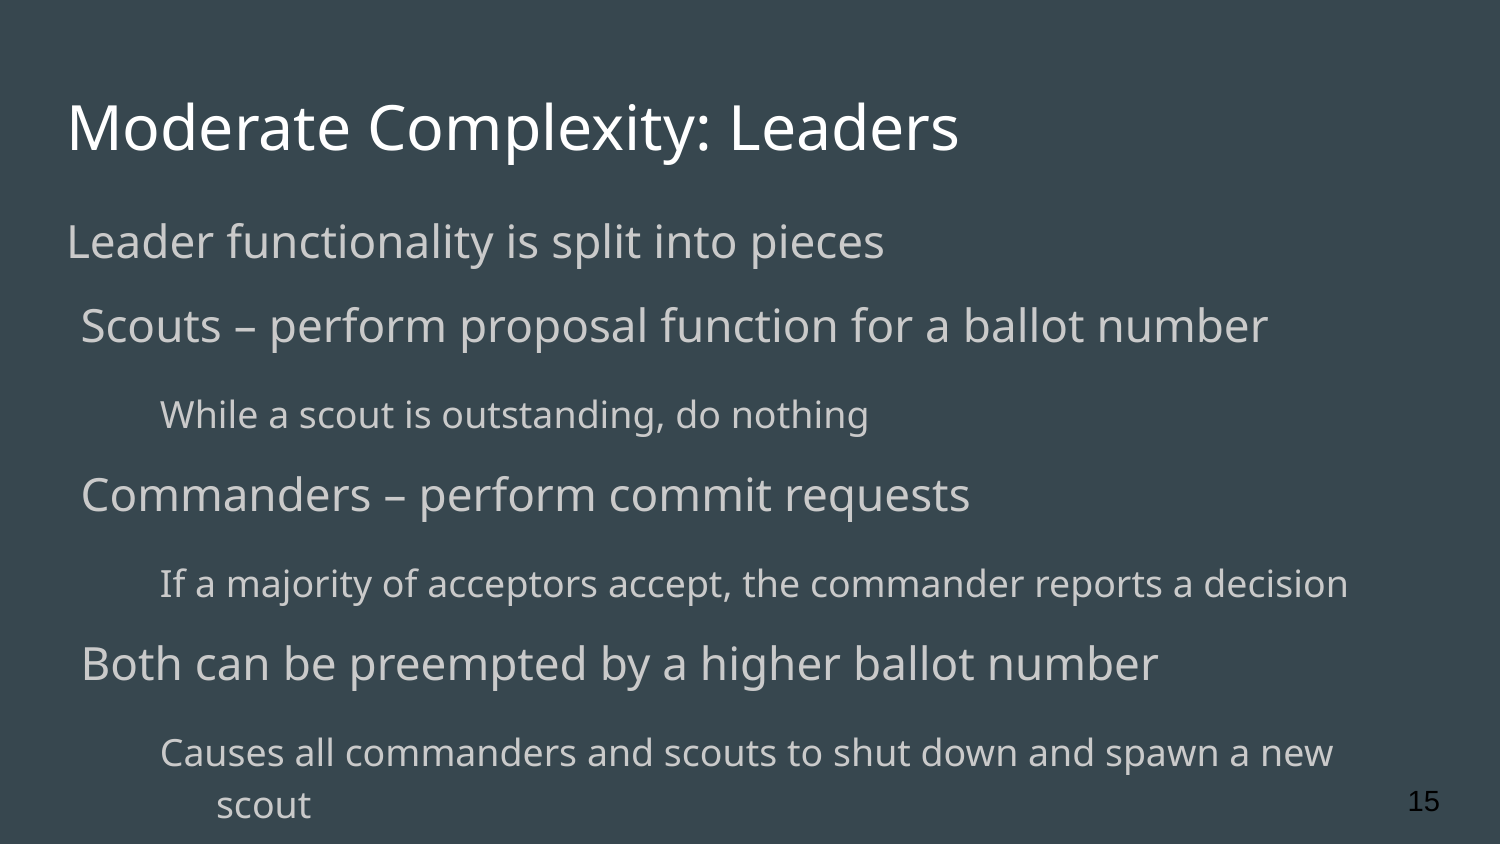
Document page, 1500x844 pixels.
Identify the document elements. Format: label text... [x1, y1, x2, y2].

slide_number ‹#› [1392, 767, 1483, 833]
title Moderate Complexity: Leaders [51, 72, 1449, 167]
list Leader functionality is split into pieces Scouts – perform proposal function for a ballot number While a scout is outstanding, do nothing Commanders – perform commit requests If a majority of acceptors accept, the commander reports a decision Both can be preempted by a higher ballot number Causes all commanders and scouts to shut down and spawn a new scout [51, 189, 1449, 750]
